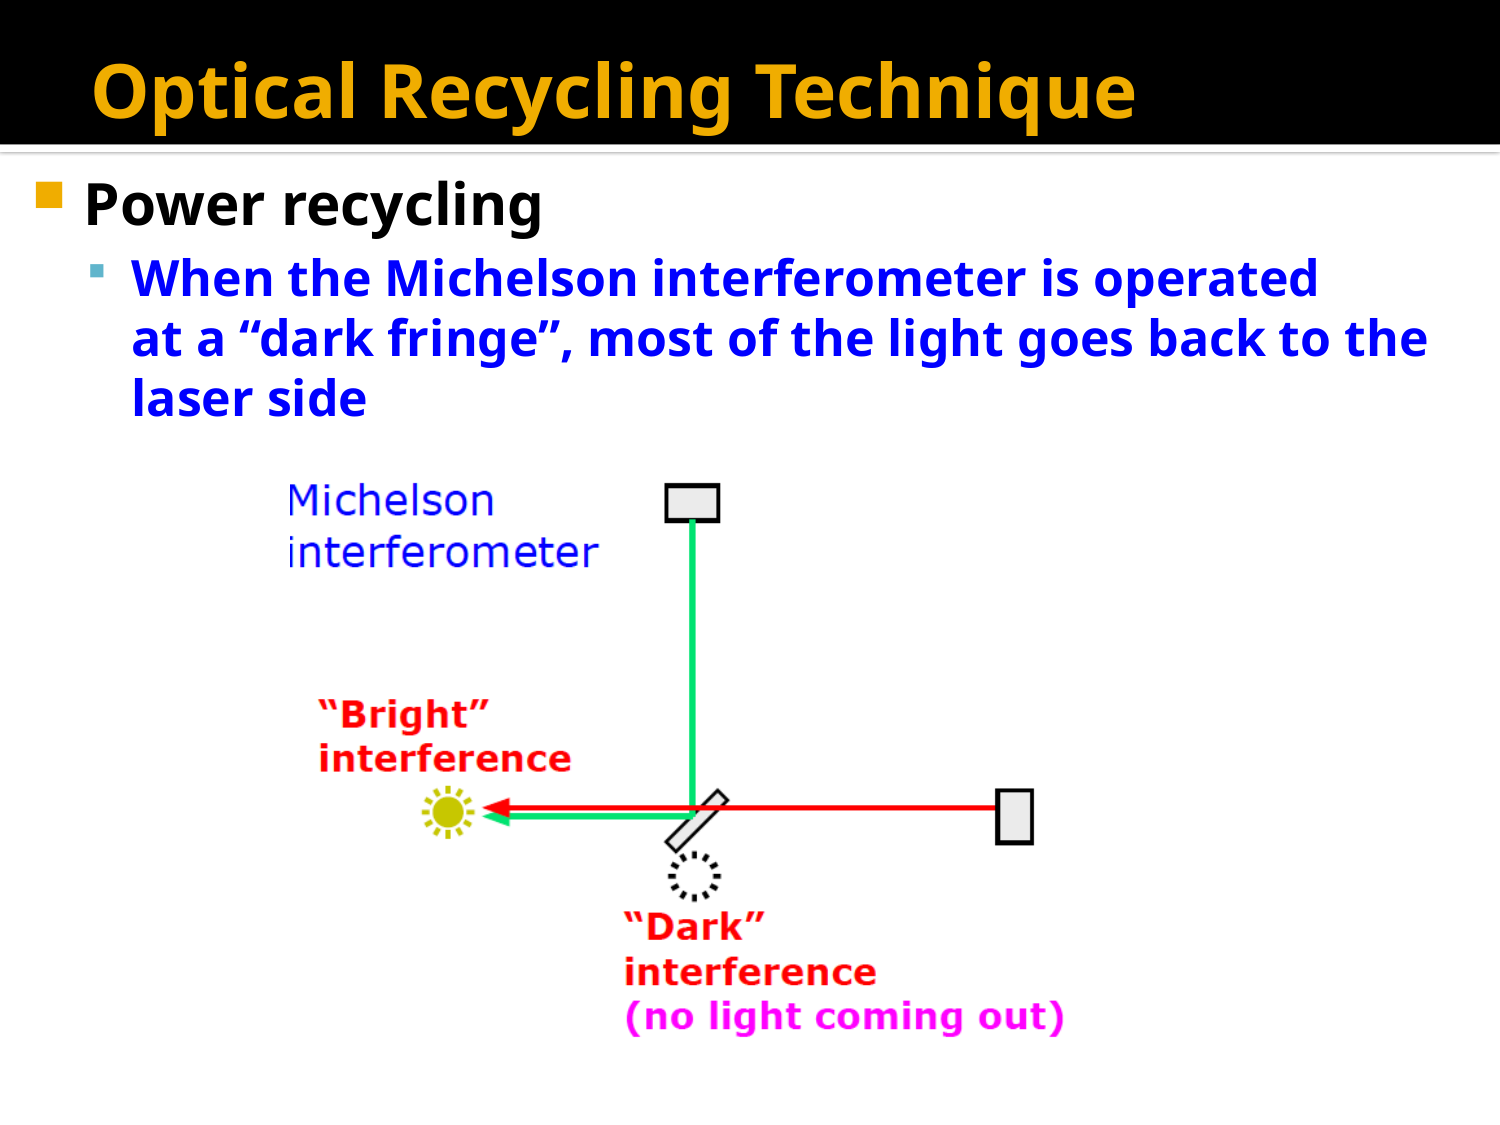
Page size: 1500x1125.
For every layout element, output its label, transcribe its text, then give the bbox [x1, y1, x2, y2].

picture [290, 456, 1073, 1050]
title Optical Recycling Technique [75, 25, 1425, 151]
list Power recycling When the Michelson interferometer is operated at a “dark fringe”, most of the light goes back to the laser side [2, 151, 1497, 1050]
